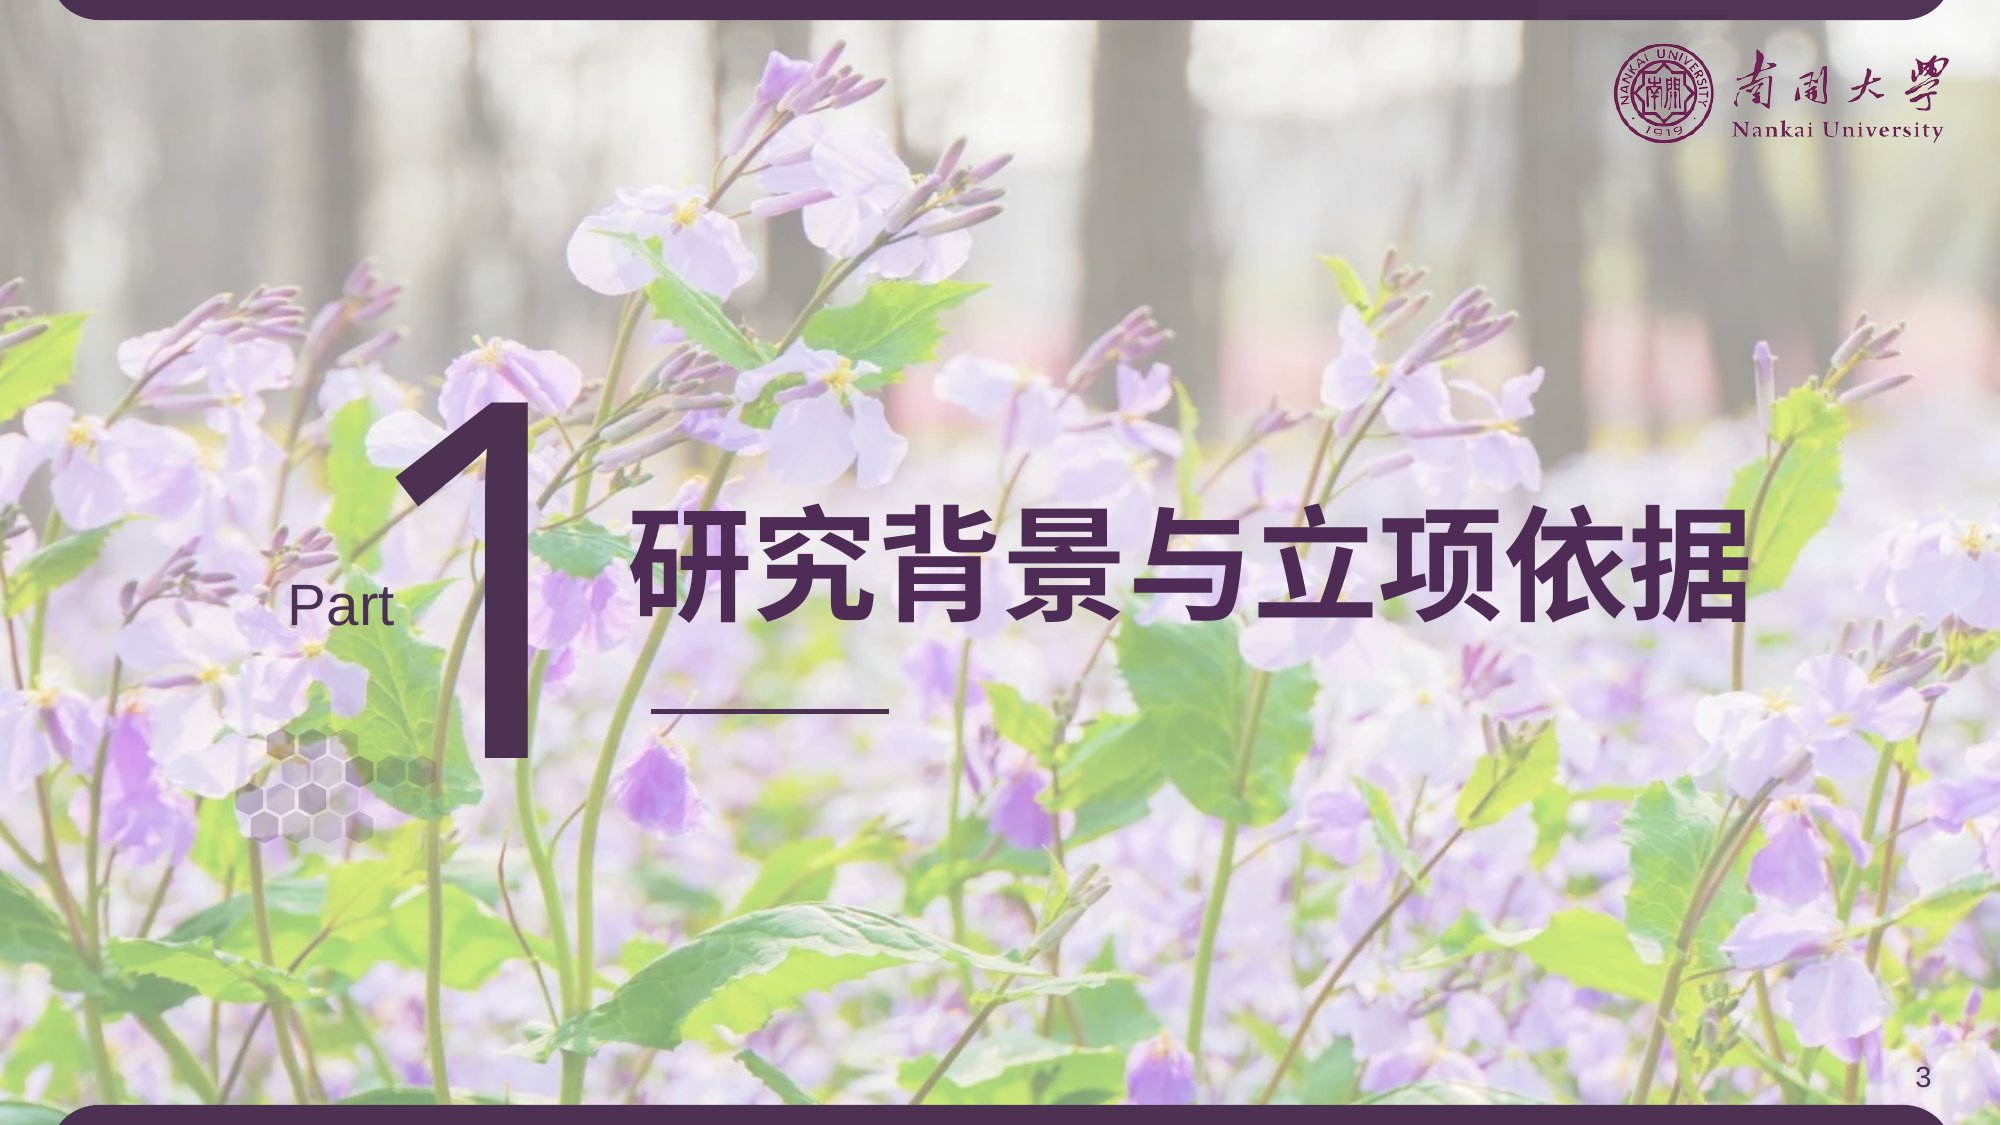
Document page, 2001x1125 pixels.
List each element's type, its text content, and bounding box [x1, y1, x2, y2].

text_box Part [273, 559, 410, 645]
picture [1538, 0, 1984, 242]
text_box 研究背景与立项依据 [613, 479, 1768, 644]
text_box 1 [336, 253, 651, 866]
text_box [235, 728, 437, 844]
